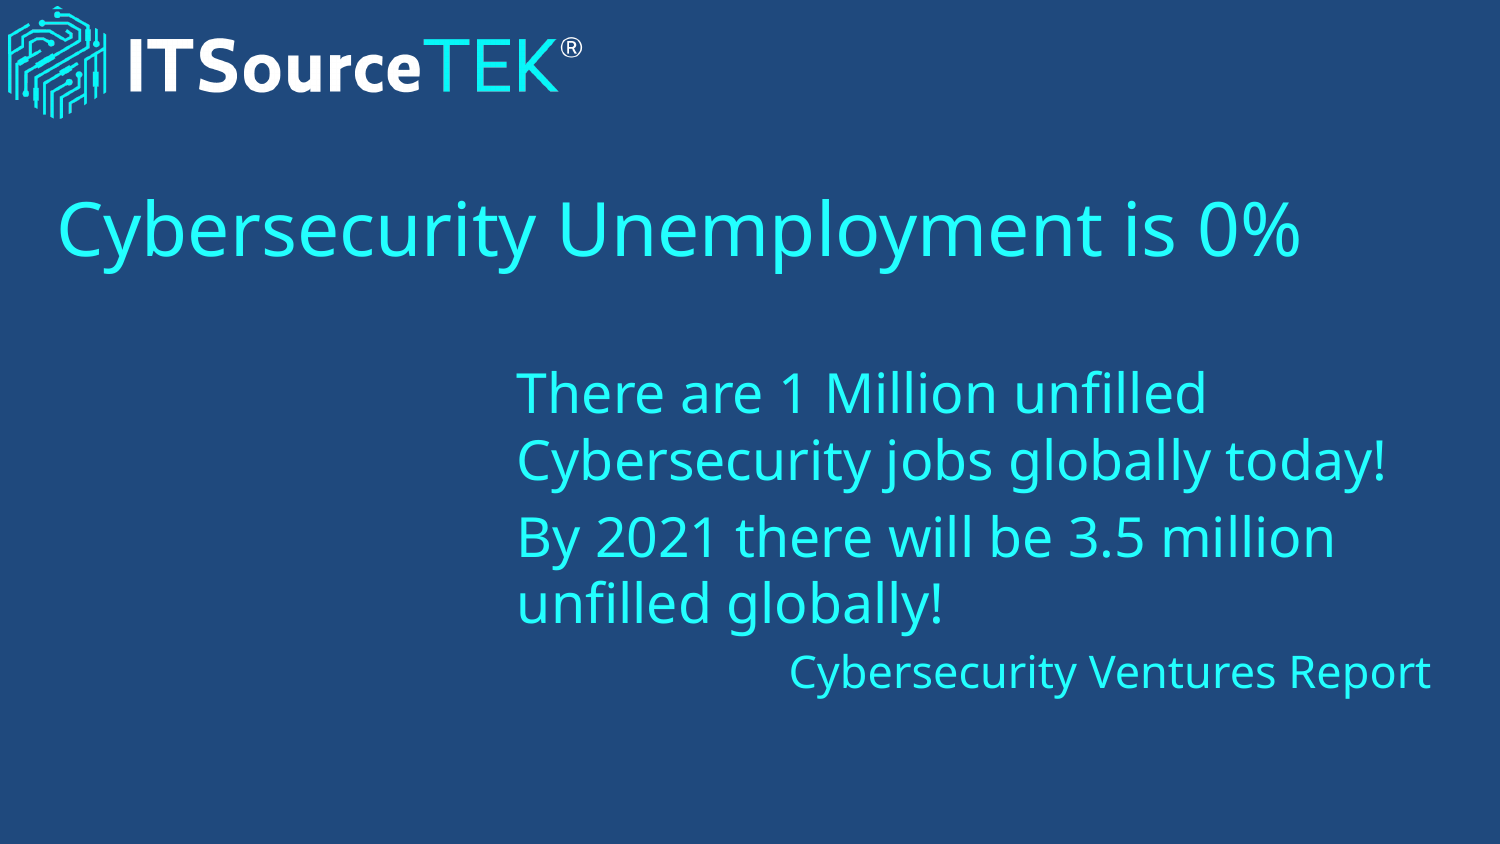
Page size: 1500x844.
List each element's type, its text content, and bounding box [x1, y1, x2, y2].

list There are 1 Million unfilled Cybersecurity jobs globally today! By 2021 there will be 3.5 million unfilled globally! Cybersecurity Ventures Report [501, 351, 1459, 750]
list Cybersecurity Unemployment is 0% [41, 173, 1323, 316]
picture [8, 5, 584, 119]
